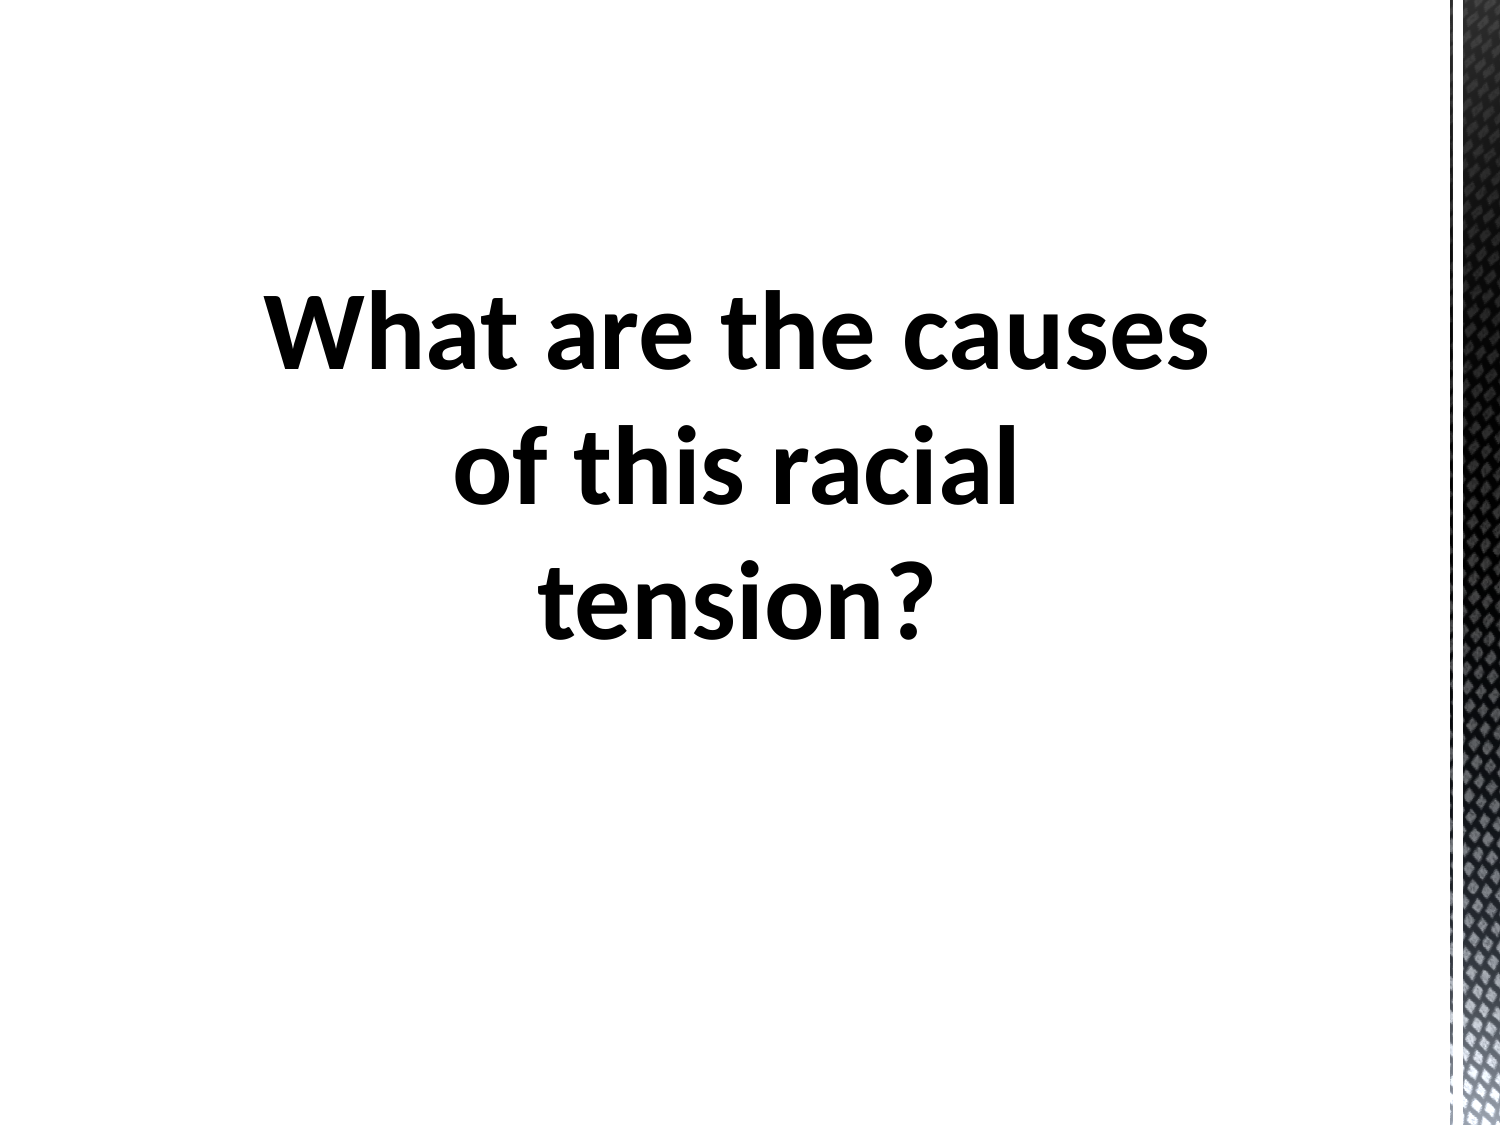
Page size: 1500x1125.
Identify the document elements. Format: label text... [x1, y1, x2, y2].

text_box What are the causes of this racial tension? [237, 249, 1238, 670]
picture [1447, 0, 1500, 1125]
